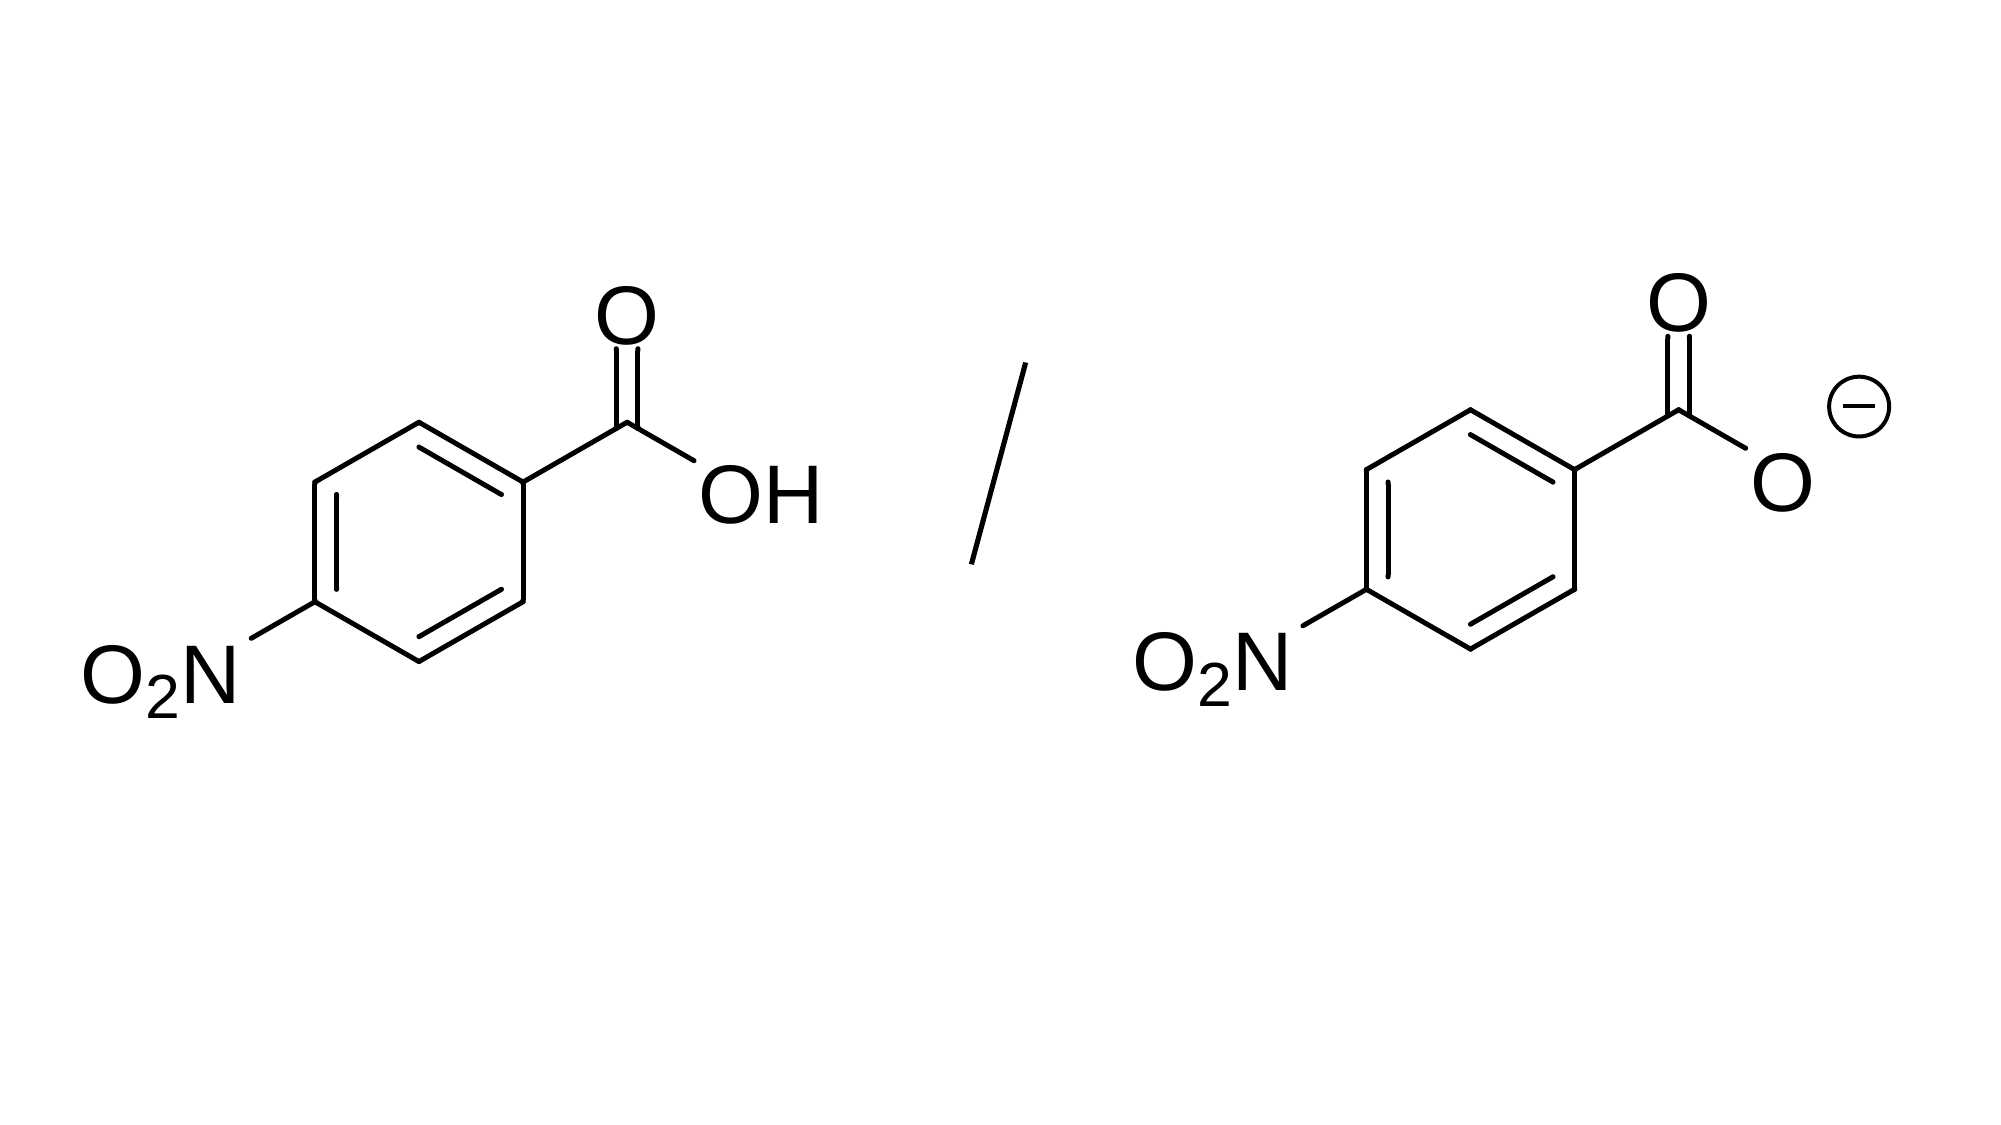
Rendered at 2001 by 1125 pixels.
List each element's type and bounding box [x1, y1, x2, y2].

text_box [70, 273, 1930, 769]
